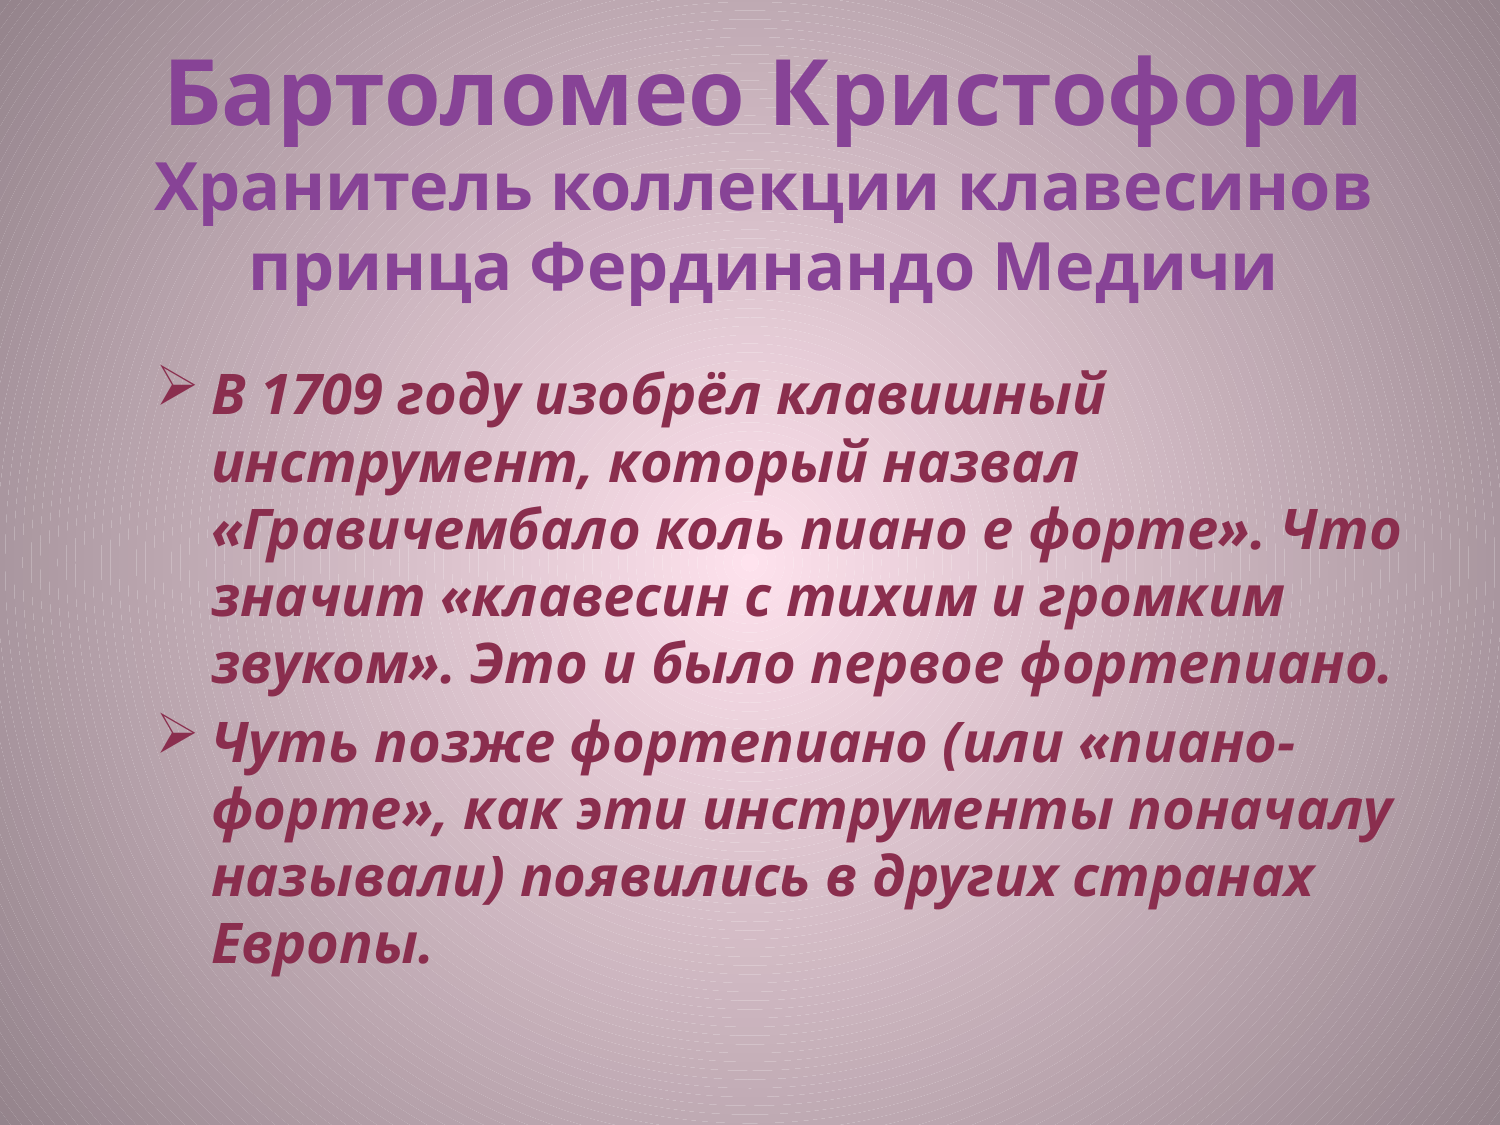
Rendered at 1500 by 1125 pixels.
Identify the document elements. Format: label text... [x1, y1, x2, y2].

title Бартоломео Кристофори Хранитель коллекции клавесинов принца Фердинандо Медичи [75, 45, 1454, 293]
list В 1709 году изобрёл клавишный инструмент, который назвал «Гравичембало коль пиано е форте». Что значит «клавесин с тихим и громким звуком». Это и было первое фортепиано. Чуть позже фортепиано (или «пиано-форте», как эти инструменты поначалу называли) появились в других странах Европы. [140, 351, 1425, 1005]
